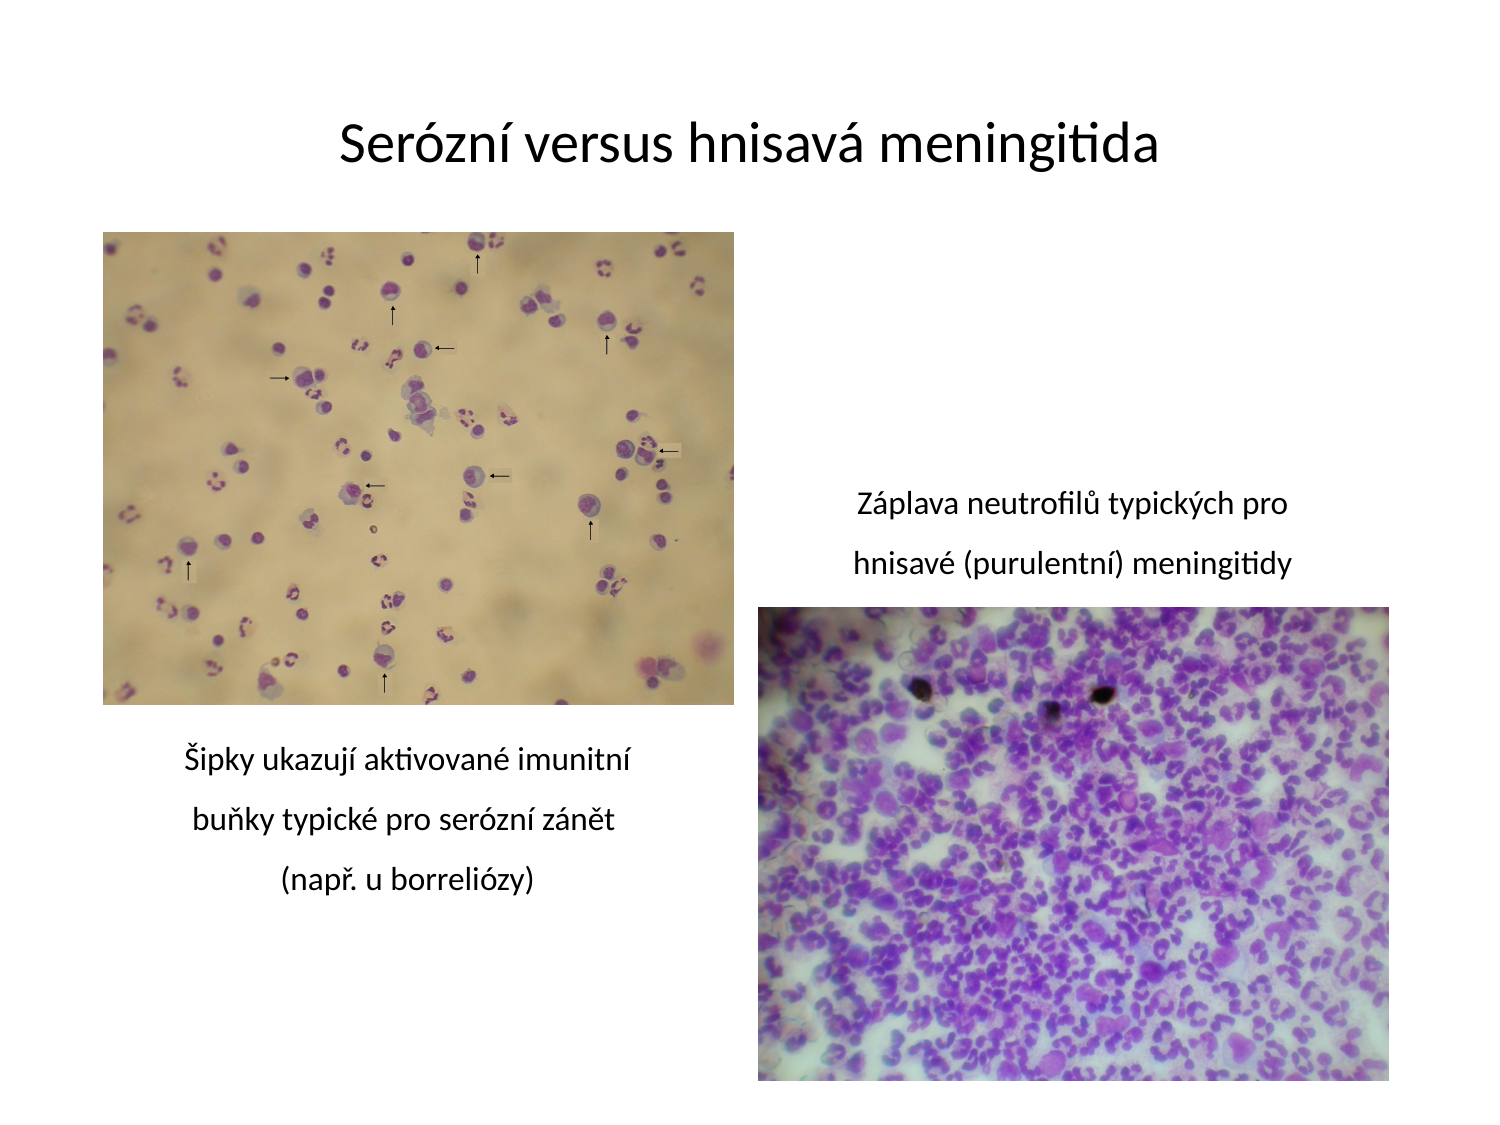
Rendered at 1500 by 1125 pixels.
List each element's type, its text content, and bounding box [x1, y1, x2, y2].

picture [758, 607, 1389, 1081]
picture [103, 232, 734, 706]
title Serózní versus hnisavá meningitida [75, 45, 1425, 233]
text_box Záplava neutrofilů typických pro hnisavé (purulentní) meningitidy [795, 454, 1351, 589]
text_box Šipky ukazují aktivované imunitní buňky typické pro serózní zánět (např. u borreliózy) [130, 714, 686, 905]
